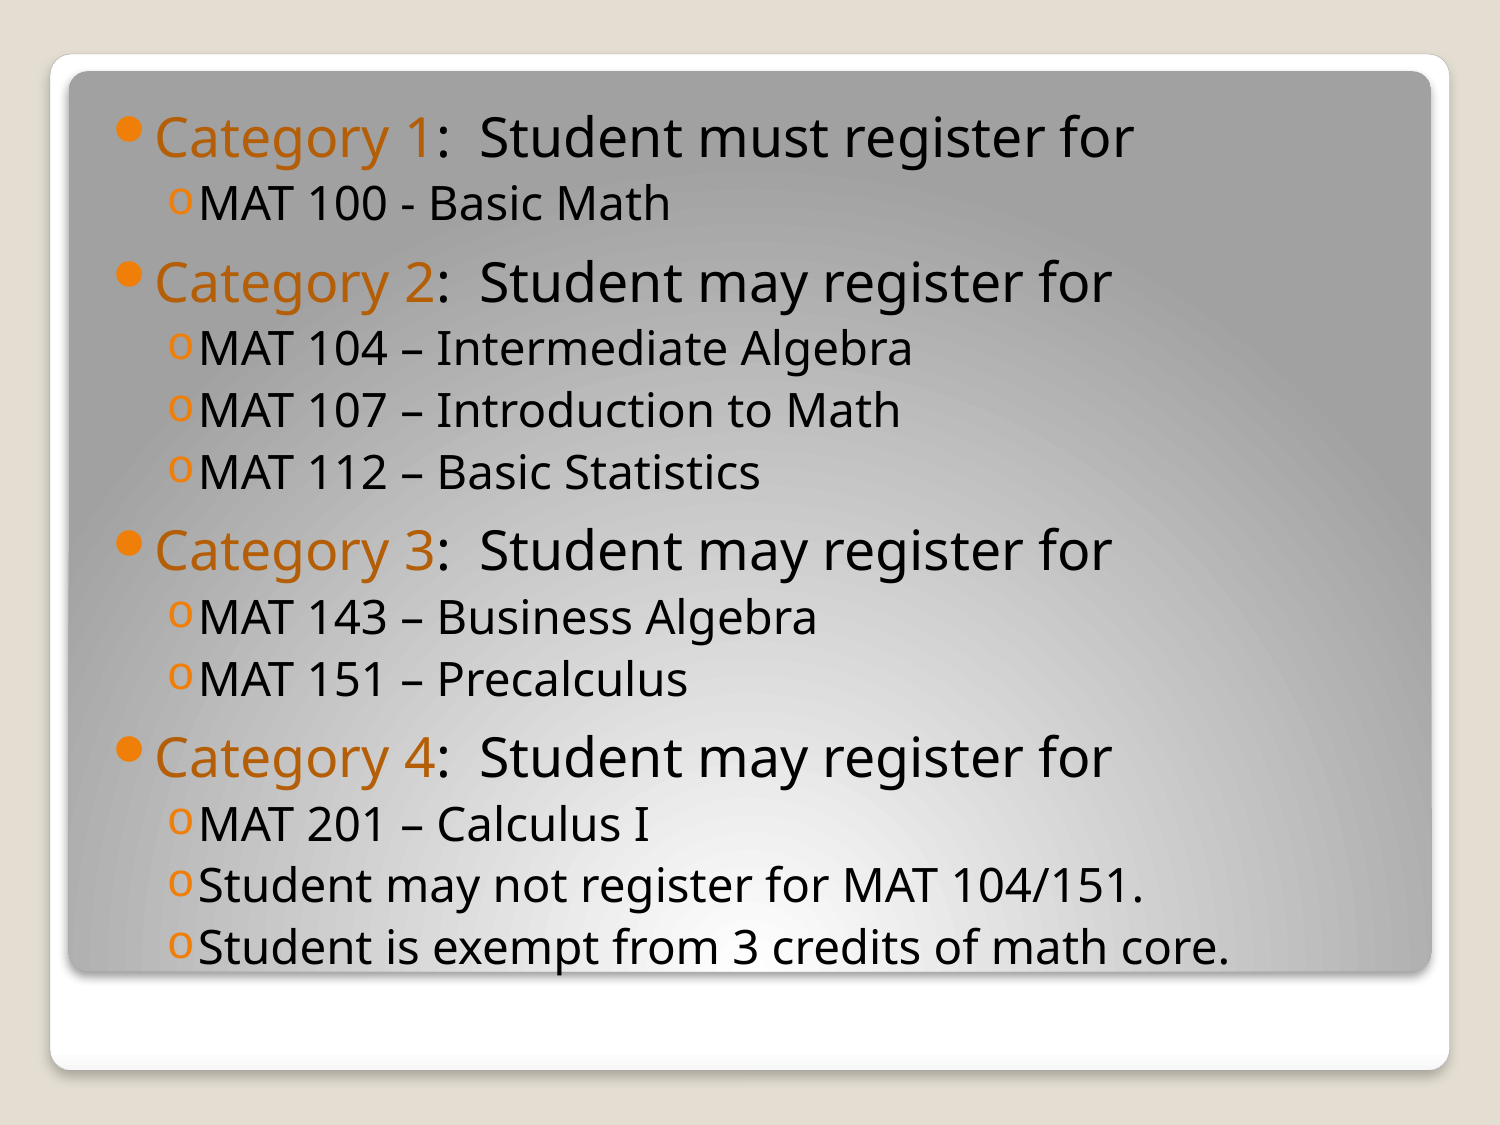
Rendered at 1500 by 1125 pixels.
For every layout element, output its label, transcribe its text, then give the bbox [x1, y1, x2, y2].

list Category 1: Student must register for MAT 100 - Basic Math Category 2: Student may register for MAT 104 – Intermediate Algebra MAT 107 – Introduction to Math MAT 112 – Basic Statistics Category 3: Student may register for MAT 143 – Business Algebra MAT 151 – Precalculus Category 4: Student may register for MAT 201 – Calculus I Student may not register for MAT 104/151. Student is exempt from 3 credits of math core. [82, 86, 1413, 988]
